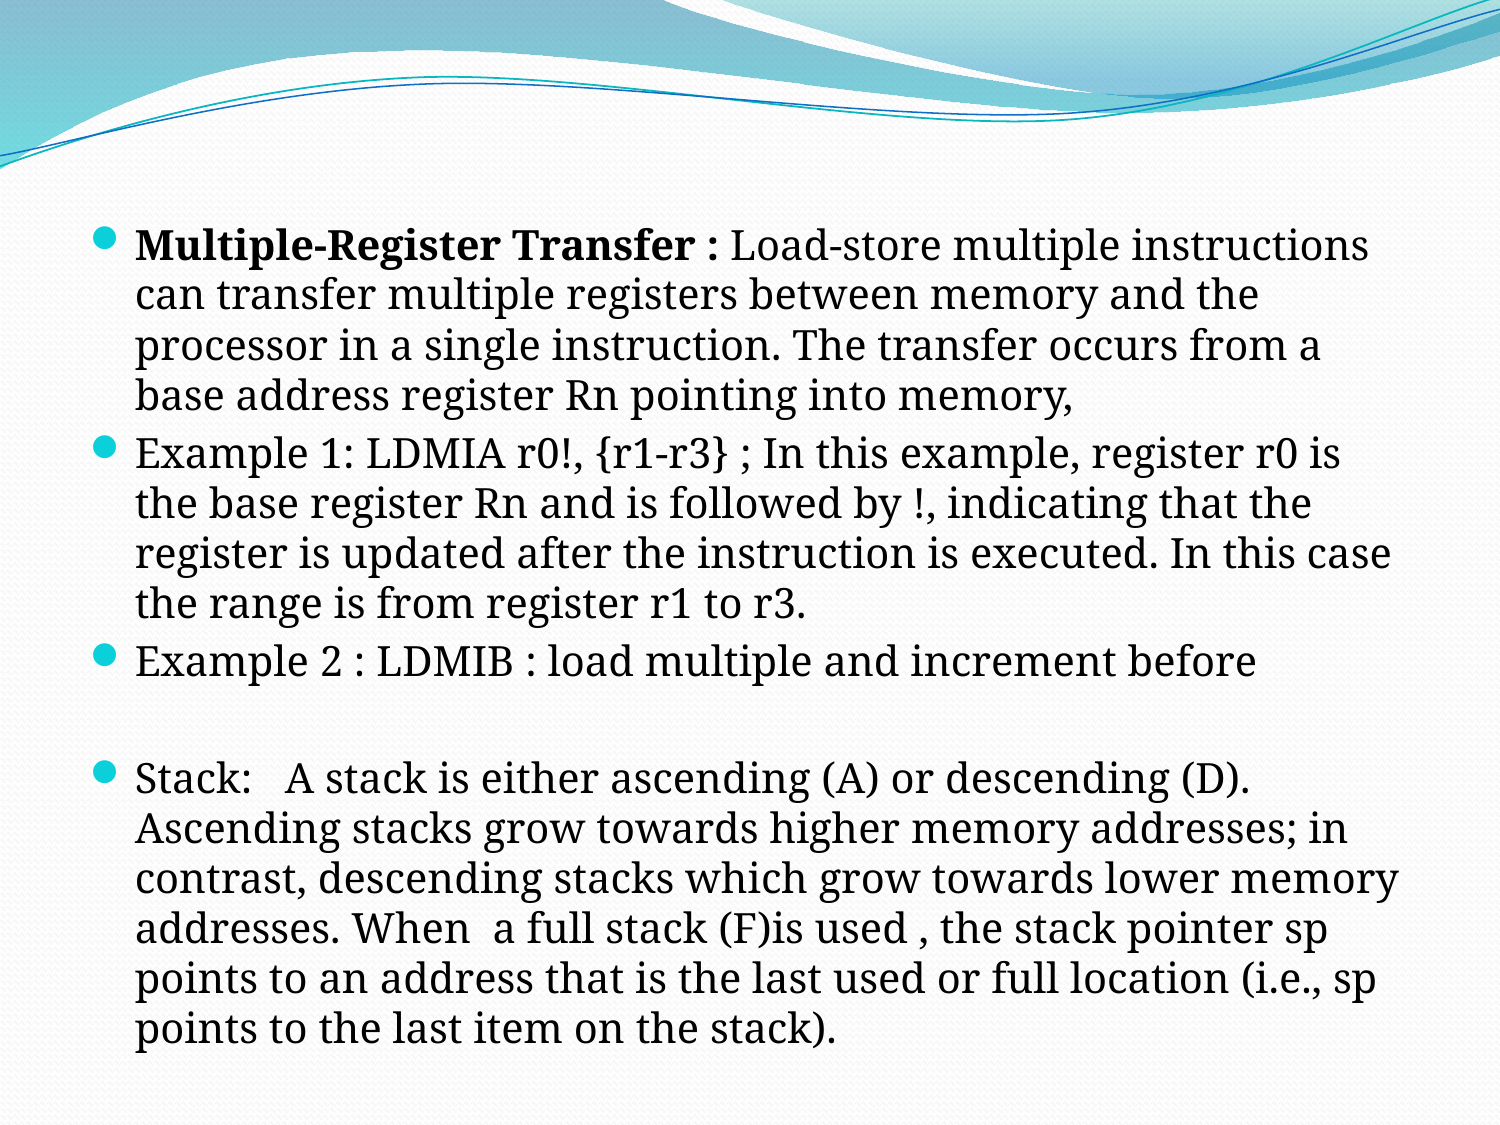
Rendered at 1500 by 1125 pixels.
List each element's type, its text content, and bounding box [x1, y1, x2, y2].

list Multiple-Register Transfer : Load-store multiple instructions can transfer multiple registers between memory and the processor in a single instruction. The transfer occurs from a base address register Rn pointing into memory, Example 1: LDMIA r0!, {r1-r3} ; In this example, register r0 is the base register Rn and is followed by !, indicating that the register is updated after the instruction is executed. In this case the range is from register r1 to r3. Example 2 : LDMIB : load multiple and increment before Stack: A stack is either ascending (A) or descending (D). Ascending stacks grow towards higher memory addresses; in contrast, descending stacks which grow towards lower memory addresses. When a full stack (F)is used , the stack pointer sp points to an address that is the last used or full location (i.e., sp points to the last item on the stack). [75, 210, 1425, 1102]
